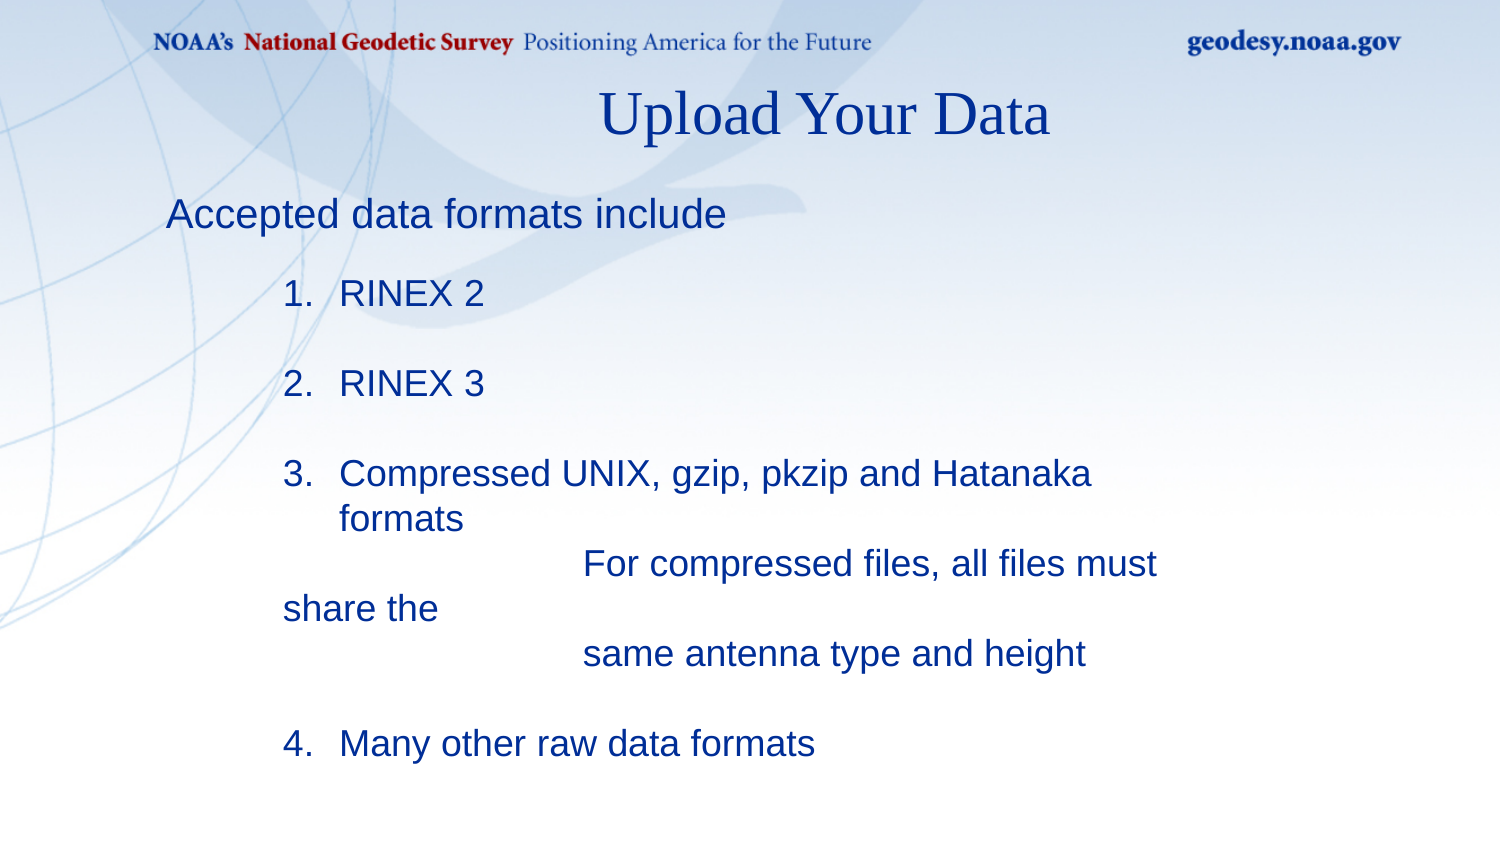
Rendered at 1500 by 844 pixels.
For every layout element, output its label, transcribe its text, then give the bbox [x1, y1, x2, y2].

text_box Accepted data formats include [151, 179, 743, 245]
picture [0, 180, 1500, 844]
picture [0, 0, 1500, 60]
list Upload Your Data [0, 60, 1500, 180]
text_box RINEX 2 RINEX 3 Compressed UNIX, gzip, pkzip and Hatanaka formats For compressed files, all files must share the same antenna type and height Many other raw data formats [268, 261, 1222, 772]
